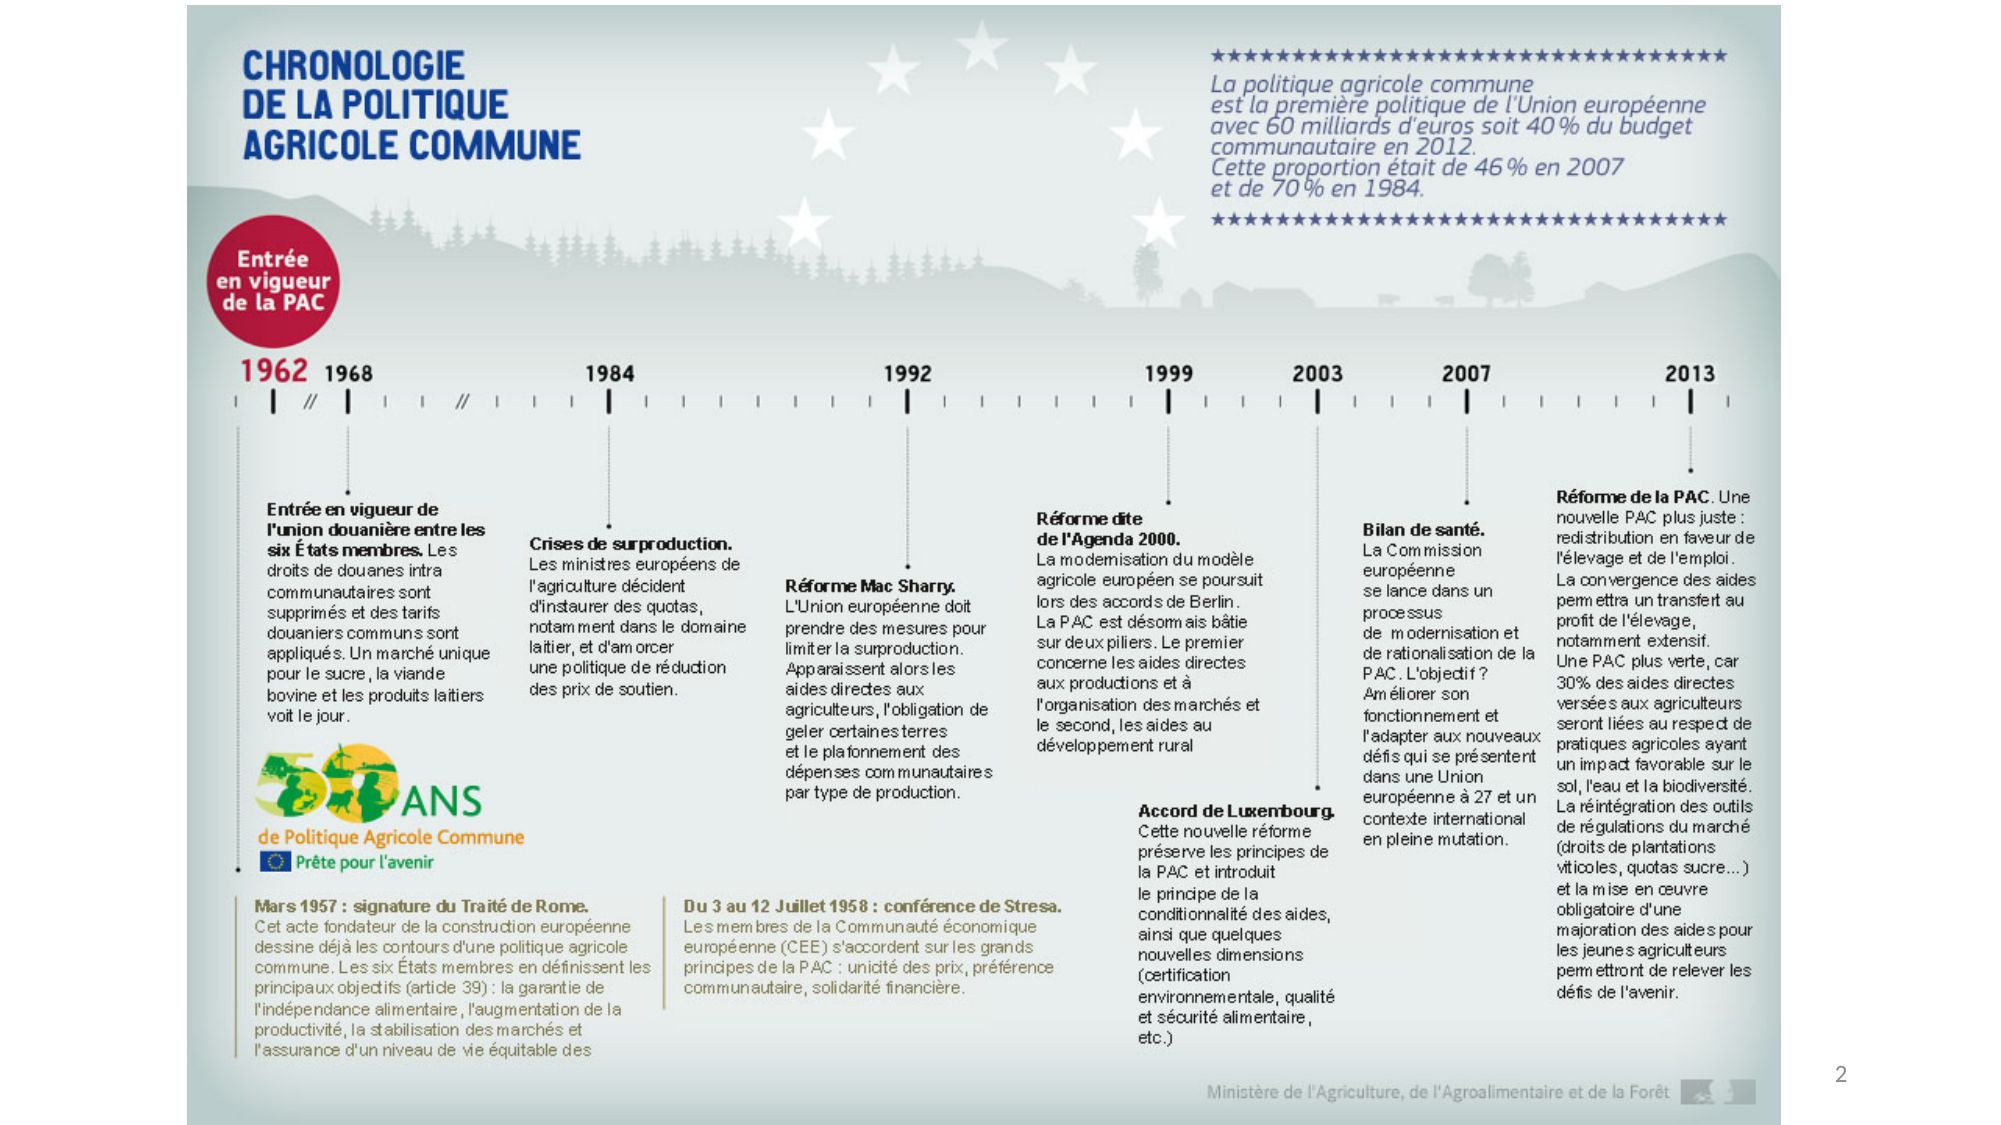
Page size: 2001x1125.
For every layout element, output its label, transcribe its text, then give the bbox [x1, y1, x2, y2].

picture [187, 5, 1781, 1125]
slide_number 2 [1781, 1042, 1863, 1103]
